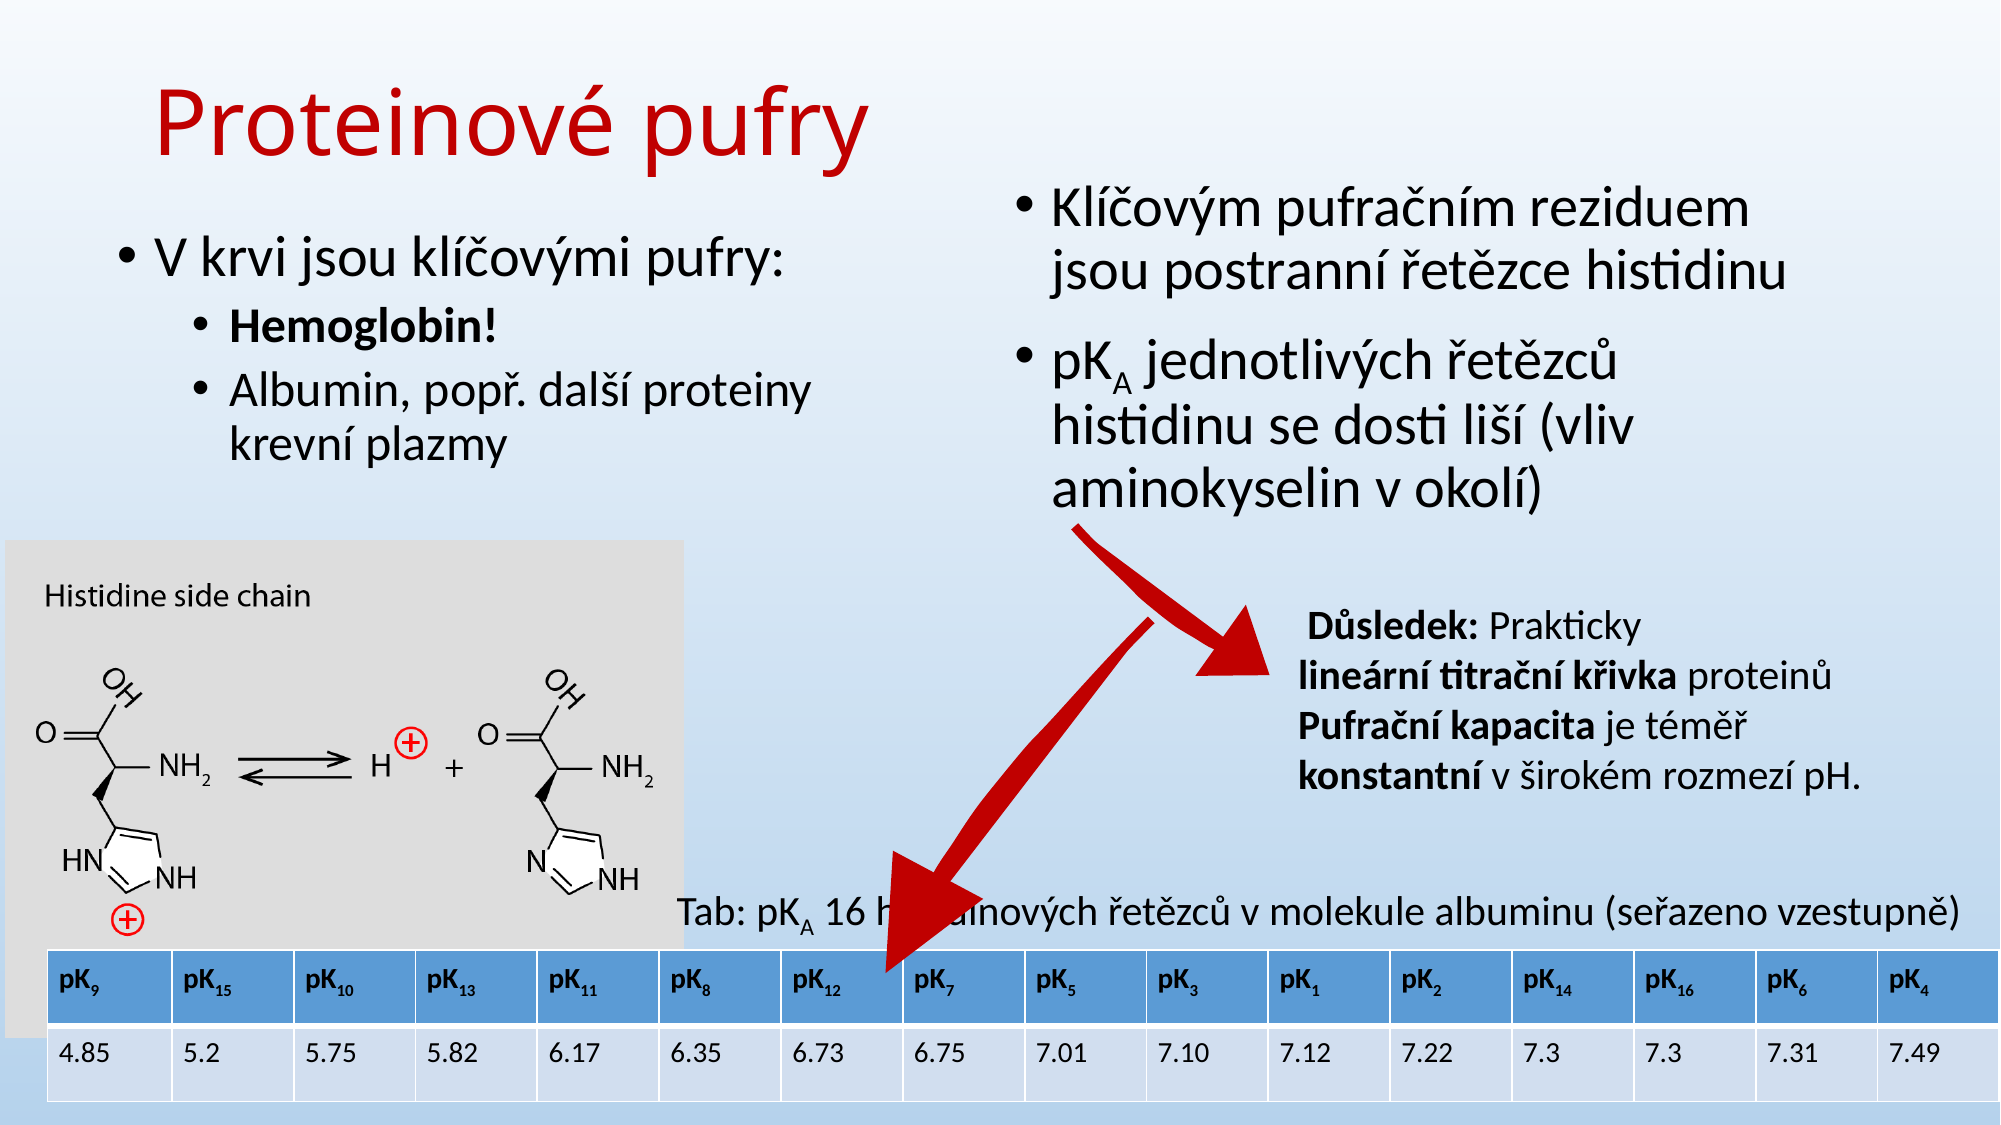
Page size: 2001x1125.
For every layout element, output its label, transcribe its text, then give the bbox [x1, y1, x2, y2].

table_cell 5.2 [173, 1038, 293, 1101]
table_header pK4 [1878, 951, 1998, 1023]
table_cell 7.31 [1757, 1029, 1877, 1101]
table_header pK1 [1269, 951, 1389, 1023]
table_cell 7.49 [1878, 1029, 1998, 1101]
table_header pK12 [782, 951, 902, 1023]
table_cell 4.85 [48, 1038, 171, 1101]
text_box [1071, 531, 1299, 657]
table_cell 6.35 [660, 1029, 780, 1101]
table_cell 7.12 [1269, 1029, 1389, 1101]
table_cell 6.17 [538, 1038, 658, 1101]
table_header pK7 [904, 951, 1024, 1023]
table_cell 7.3 [1635, 1029, 1755, 1101]
table_cell 6.73 [782, 1029, 902, 1101]
title Proteinové pufry [137, 17, 1863, 235]
picture [0, 540, 684, 1038]
table_header pK8 [684, 951, 780, 1023]
text_box Tab: pKA 16 histidinových řetězců v molekule albuminu (seřazeno vzestupně) [684, 876, 890, 948]
table_cell 7.01 [1026, 1029, 1146, 1101]
table_cell 5.75 [295, 1038, 415, 1101]
table_cell 6.75 [904, 1029, 1024, 1101]
table_header pK5 [1026, 951, 1146, 1023]
list Klíčovým pufračním reziduem jsou postranní řetězce histidinu pKA jednotlivých řetězců histidinu se dosti liší (vliv aminokyselin v okolí) [1066, 657, 1850, 876]
table_cell 5.82 [416, 1038, 536, 1101]
table_cell 7.3 [1513, 1029, 1633, 1101]
text_box Tab: pKA 16 histidinových řetězců v molekule albuminu (seřazeno vzestupně) [920, 876, 2000, 948]
table_cell 7.22 [1391, 1029, 1511, 1101]
text_box Důsledek: Prakticky lineární titrační křivka proteinů Pufrační kapacita je téměř konstantní v širokém rozmezí pH. [1283, 590, 1912, 806]
table_cell 7.10 [1147, 1029, 1267, 1101]
table_header pK6 [1757, 951, 1877, 1023]
table_header pK14 [1513, 951, 1633, 1023]
table_header pK2 [1391, 951, 1511, 1023]
list Klíčovým pufračním reziduem jsou postranní řetězce histidinu pKA jednotlivých řetězců histidinu se dosti liší (vliv aminokyselin v okolí) [999, 168, 1850, 733]
table_header pK16 [1635, 951, 1755, 1023]
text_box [811, 733, 1239, 882]
list V krvi jsou klíčovými pufry: Hemoglobin! Albumin, popř. další proteiny krevní plazmy [101, 218, 952, 876]
table_header pK3 [1147, 951, 1267, 1023]
